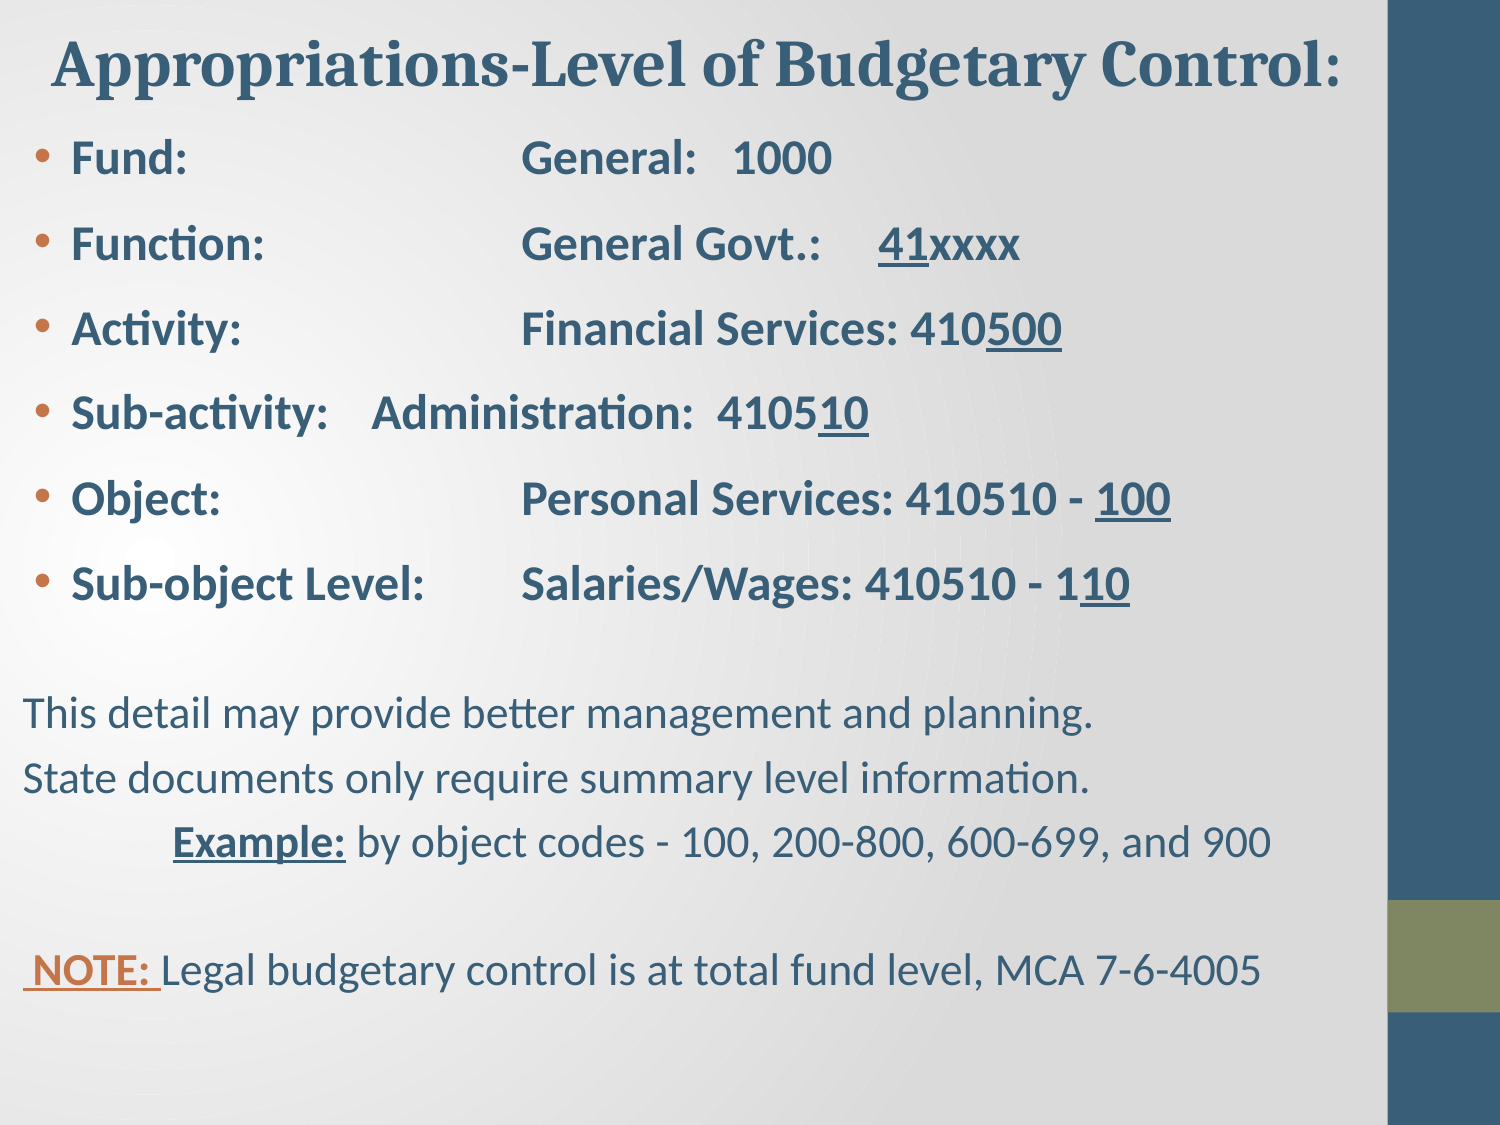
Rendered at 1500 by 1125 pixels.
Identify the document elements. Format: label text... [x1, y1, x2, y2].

list Appropriations-Level of Budgetary Control: Fund: General: 1000 Function: General Govt.: 41xxxx Activity: Financial Services: 410500 Sub-activity: Administration: 410510 Object: Personal Services: 410510 - 100 Sub-object Level: Salaries/Wages: 410510 - 110 This detail may provide better management and planning. State documents only require summary level information. Example: by object codes - 100, 200-800, 600-699, and 900 NOTE: Legal budgetary control is at total fund level, MCA 7-6-4005 [0, 12, 1388, 1125]
